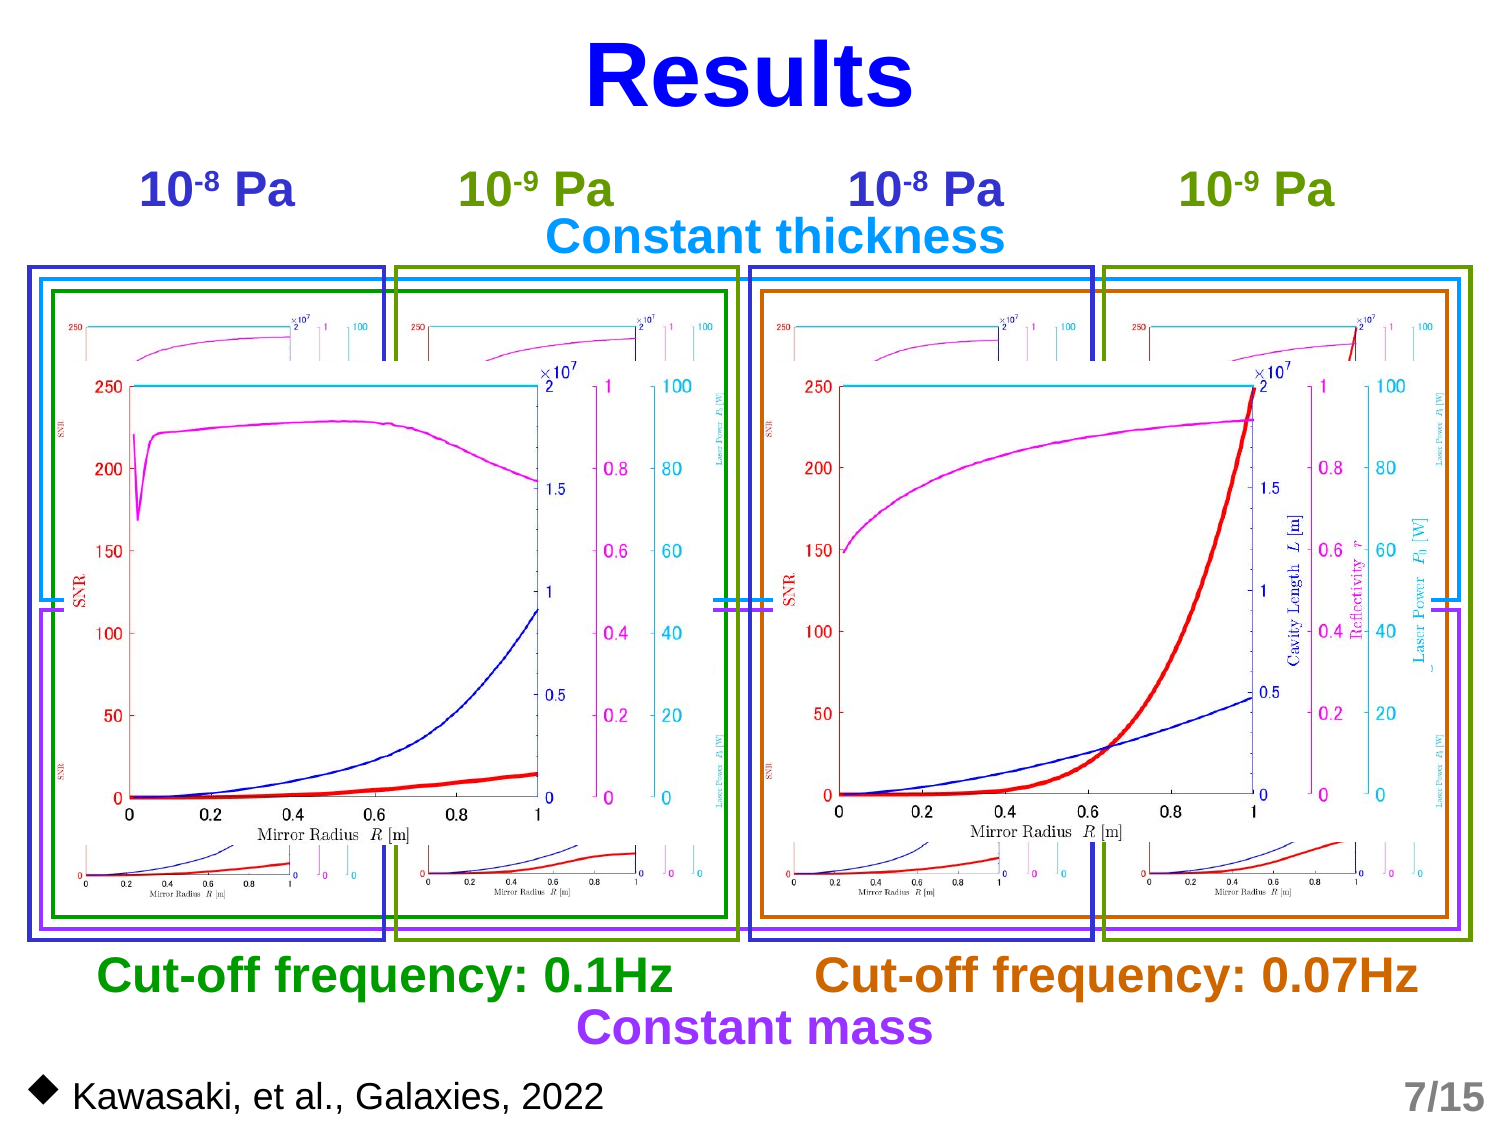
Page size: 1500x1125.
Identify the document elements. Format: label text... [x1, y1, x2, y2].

text_box [395, 266, 739, 941]
text_box [1094, 842, 1103, 930]
text_box Constant mass [561, 987, 978, 1063]
text_box Constant thickness [530, 196, 1068, 271]
text_box [1103, 266, 1472, 941]
text_box 10-8 Pa [123, 155, 321, 224]
text_box [385, 278, 395, 361]
text_box [749, 266, 1094, 941]
text_box [1094, 278, 1103, 361]
picture [52, 314, 725, 899]
text_box [739, 609, 749, 930]
text_box Kawasaki, et al., Galaxies, 2022 [10, 1064, 650, 1125]
title Results [0, 0, 1500, 155]
text_box [385, 845, 395, 930]
text_box Cut-off frequency: 0.1Hz Cut-off frequency: 0.07Hz [81, 934, 1500, 1010]
text_box 10-8 Pa [832, 155, 1030, 224]
picture [761, 314, 1445, 898]
slide_number 7/15 [1162, 1065, 1500, 1125]
text_box [739, 278, 749, 601]
text_box 10-9 Pa [1163, 155, 1360, 224]
text_box [28, 266, 385, 941]
text_box 10-9 Pa [442, 155, 640, 224]
